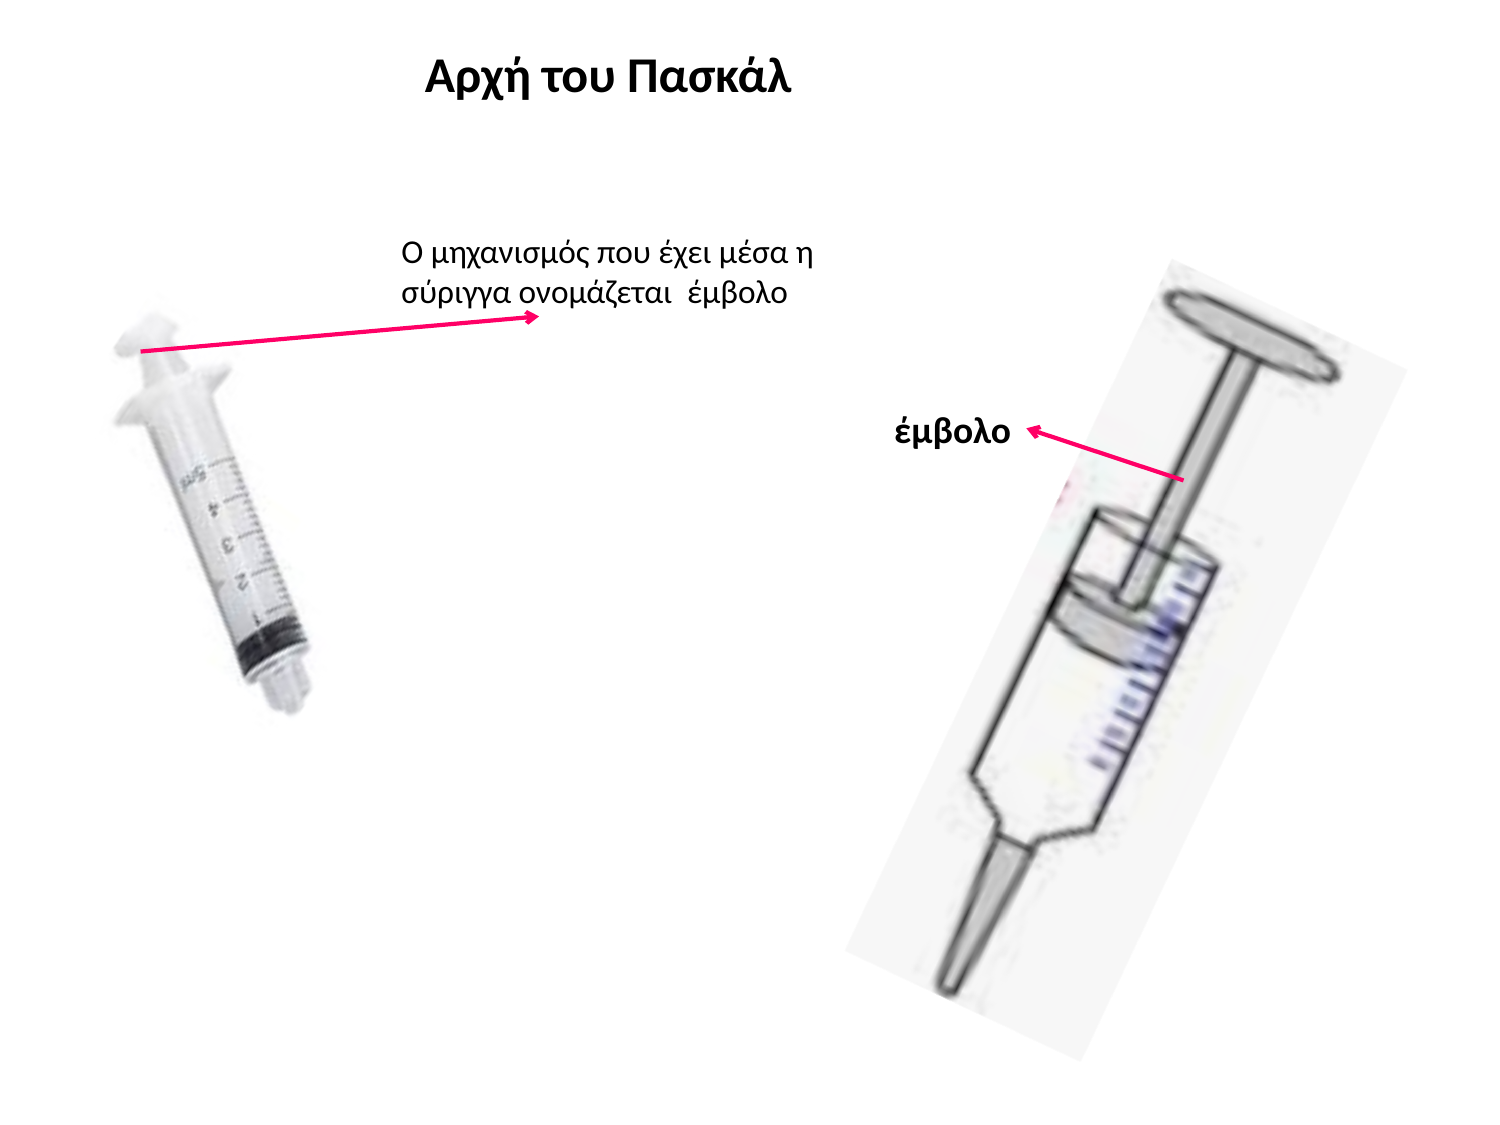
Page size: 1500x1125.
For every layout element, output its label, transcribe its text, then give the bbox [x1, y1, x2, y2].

picture [0, 272, 468, 765]
text_box Ο μηχανισμός που έχει μέσα η σύριγγα ονομάζεται έμβολο [386, 222, 879, 358]
text_box έμβολο [879, 398, 989, 459]
picture [846, 260, 1406, 1061]
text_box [1026, 428, 1184, 481]
text_box Αρχή του Πασκάλ [410, 35, 1043, 110]
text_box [140, 316, 540, 352]
